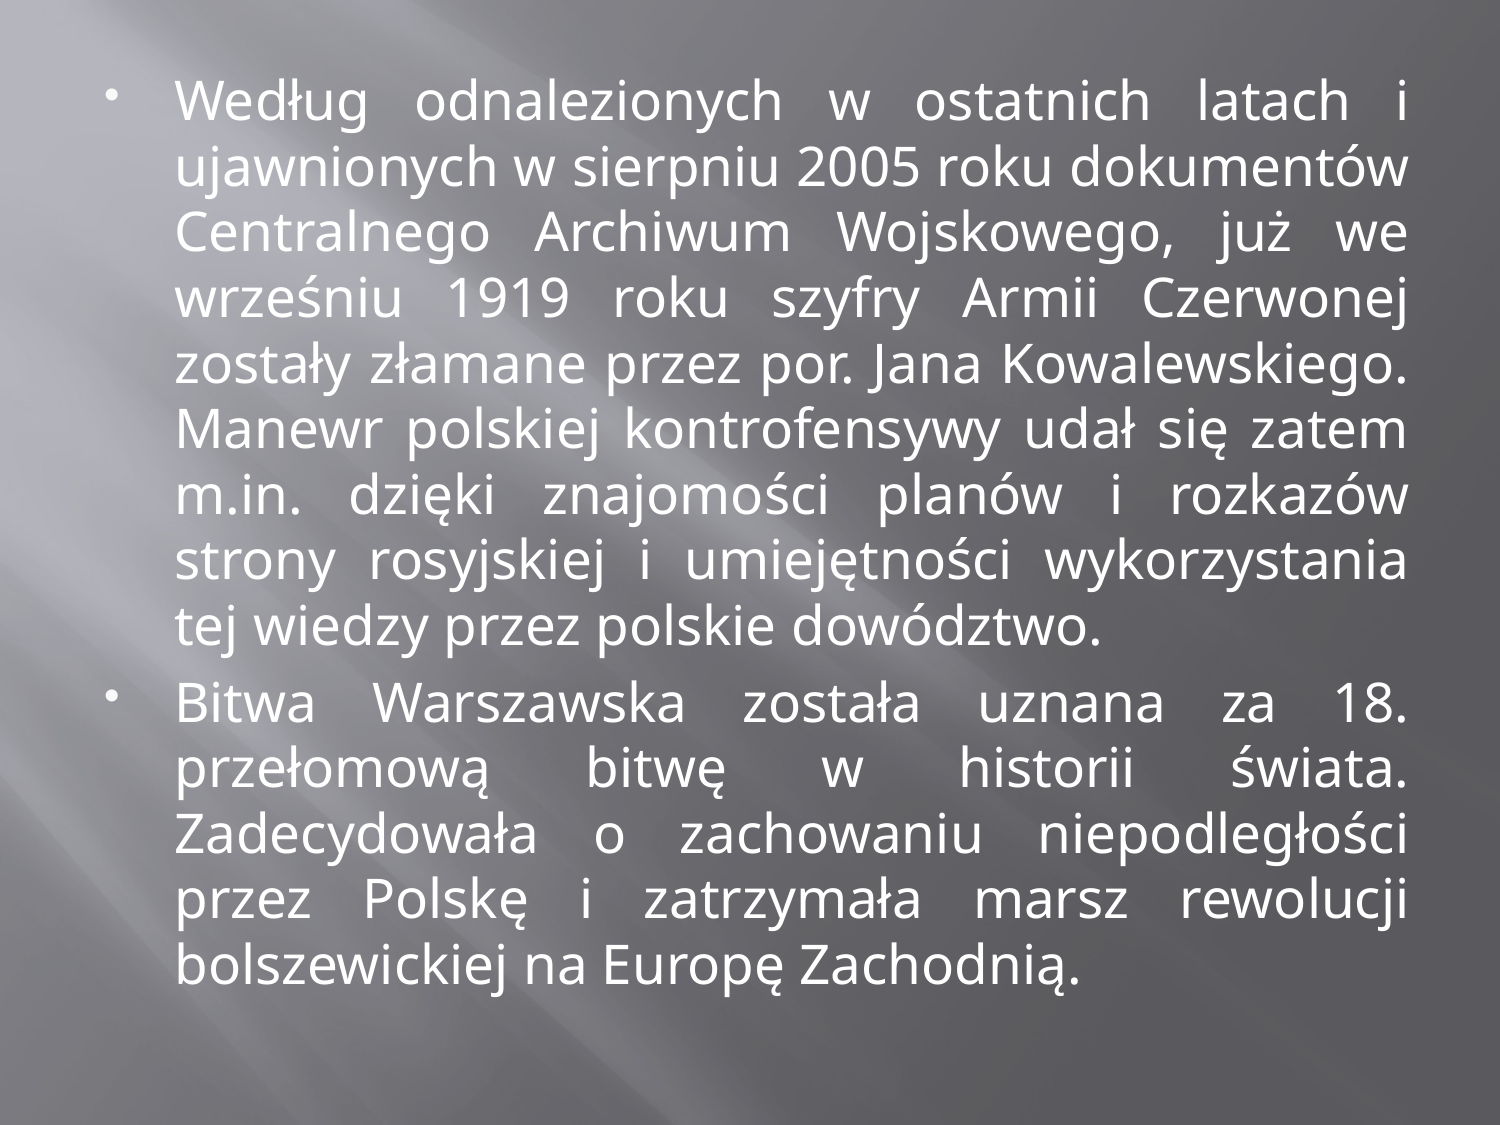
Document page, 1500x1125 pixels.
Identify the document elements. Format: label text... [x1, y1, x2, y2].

list Według odnalezionych w ostatnich latach i ujawnionych w sierpniu 2005 roku dokumentów Centralnego Archiwum Wojskowego, już we wrześniu 1919 roku szyfry Armii Czerwonej zostały złamane przez por. Jana Kowalewskiego. Manewr polskiej kontrofensywy udał się zatem m.in. dzięki znajomości planów i rozkazów strony rosyjskiej i umiejętności wykorzystania tej wiedzy przez polskie dowództwo. Bitwa Warszawska została uznana za 18. przełomową bitwę w historii świata. Zadecydowała o zachowaniu niepodległości przez Polskę i zatrzymała marsz rewolucji bolszewickiej na Europę Zachodnią. [75, 58, 1425, 1035]
